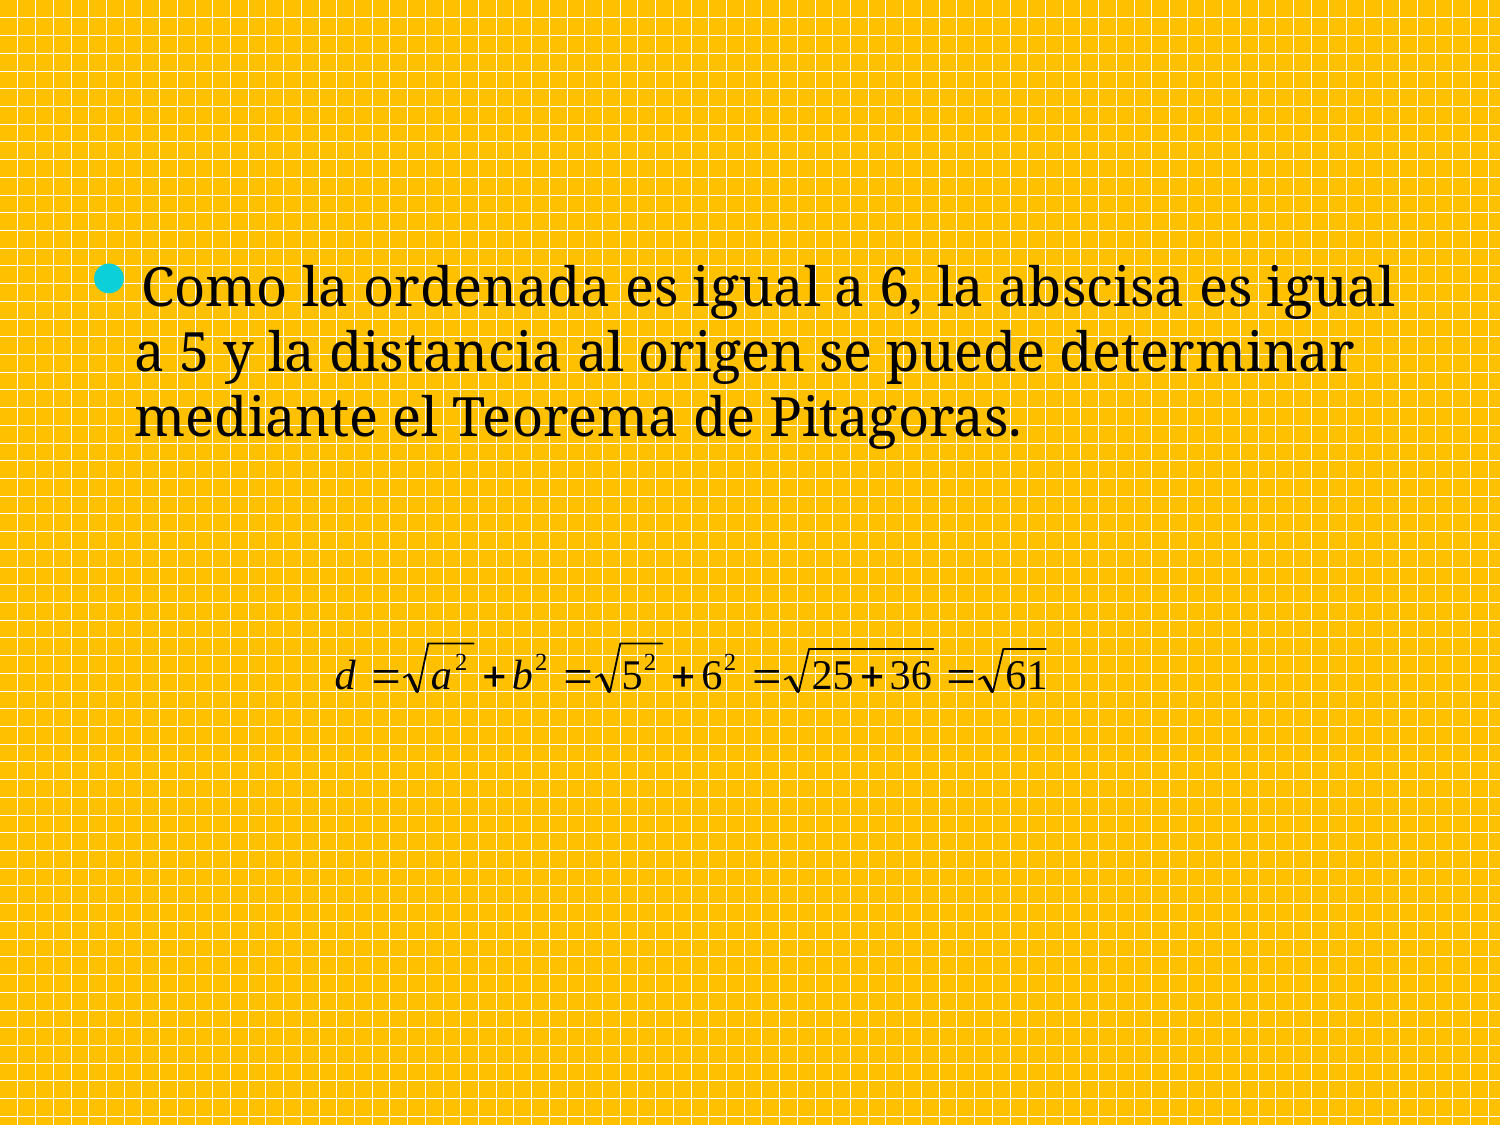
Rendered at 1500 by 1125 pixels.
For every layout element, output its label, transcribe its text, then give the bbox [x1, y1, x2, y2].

list Como la ordenada es igual a 6, la abscisa es igual a 5 y la distancia al origen se puede determinar mediante el Teorema de Pitagoras. [75, 93, 1425, 1038]
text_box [327, 632, 1057, 704]
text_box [740, 544, 760, 581]
